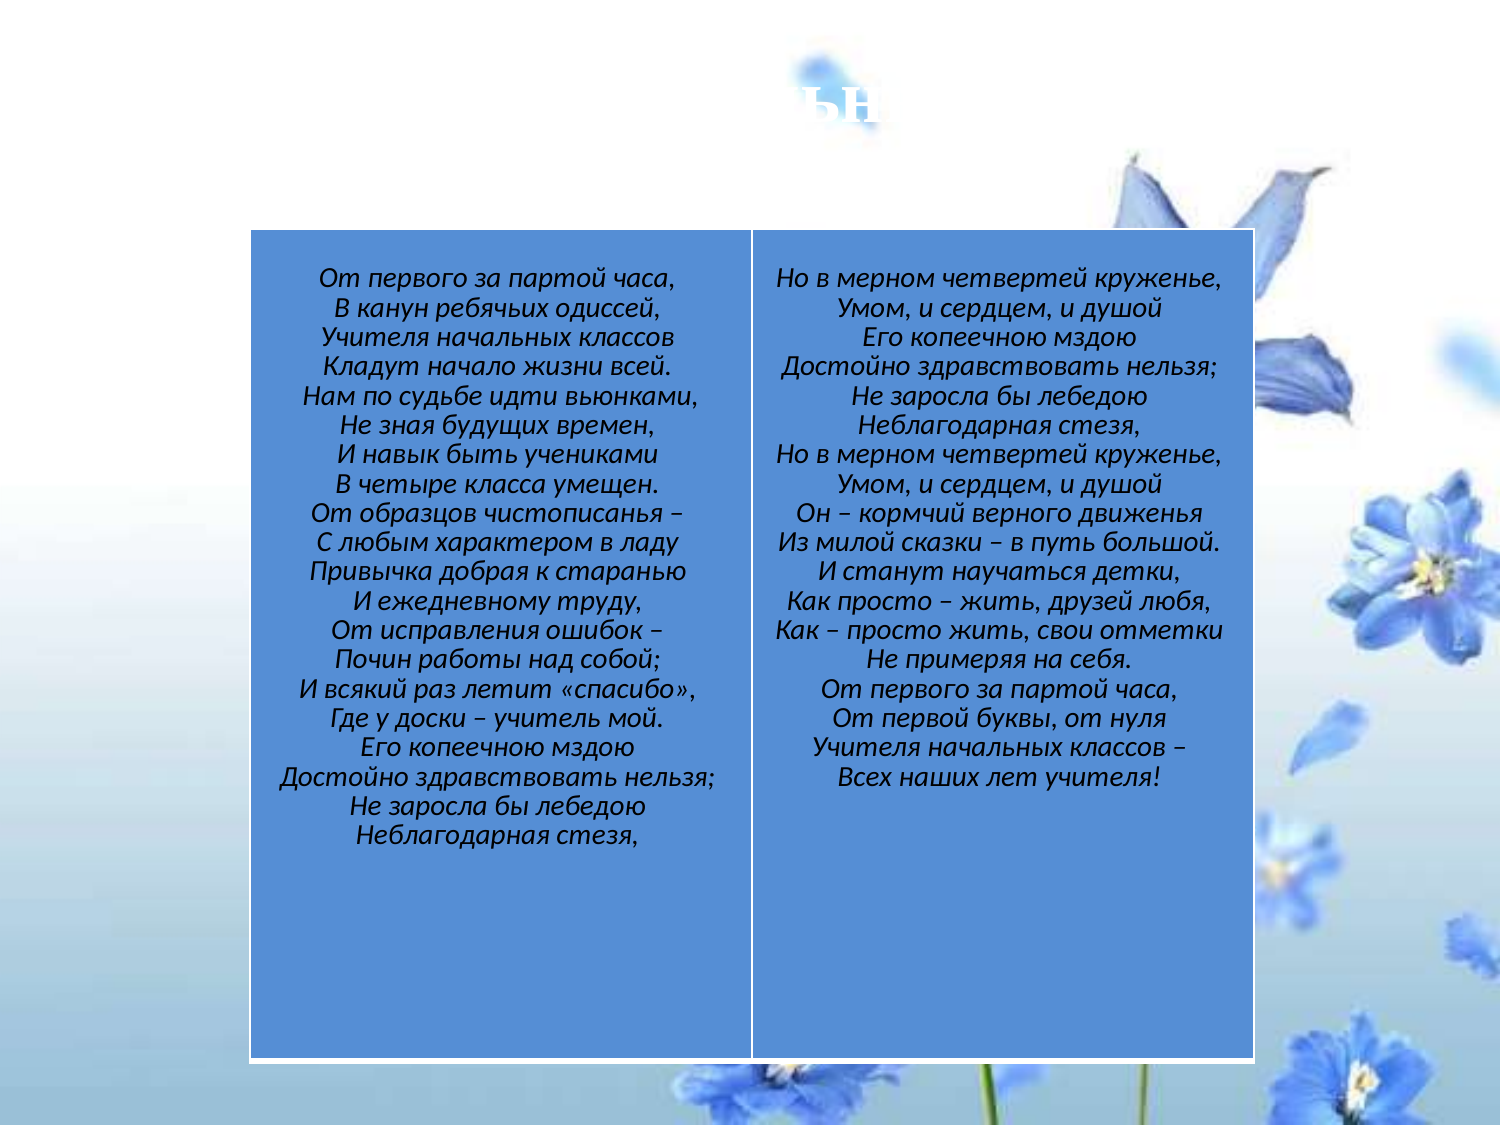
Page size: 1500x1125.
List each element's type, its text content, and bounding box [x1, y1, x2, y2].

title "Учителям начальных классов" С. Хмелевской [75, 45, 1425, 233]
picture [0, 0, 1500, 1125]
